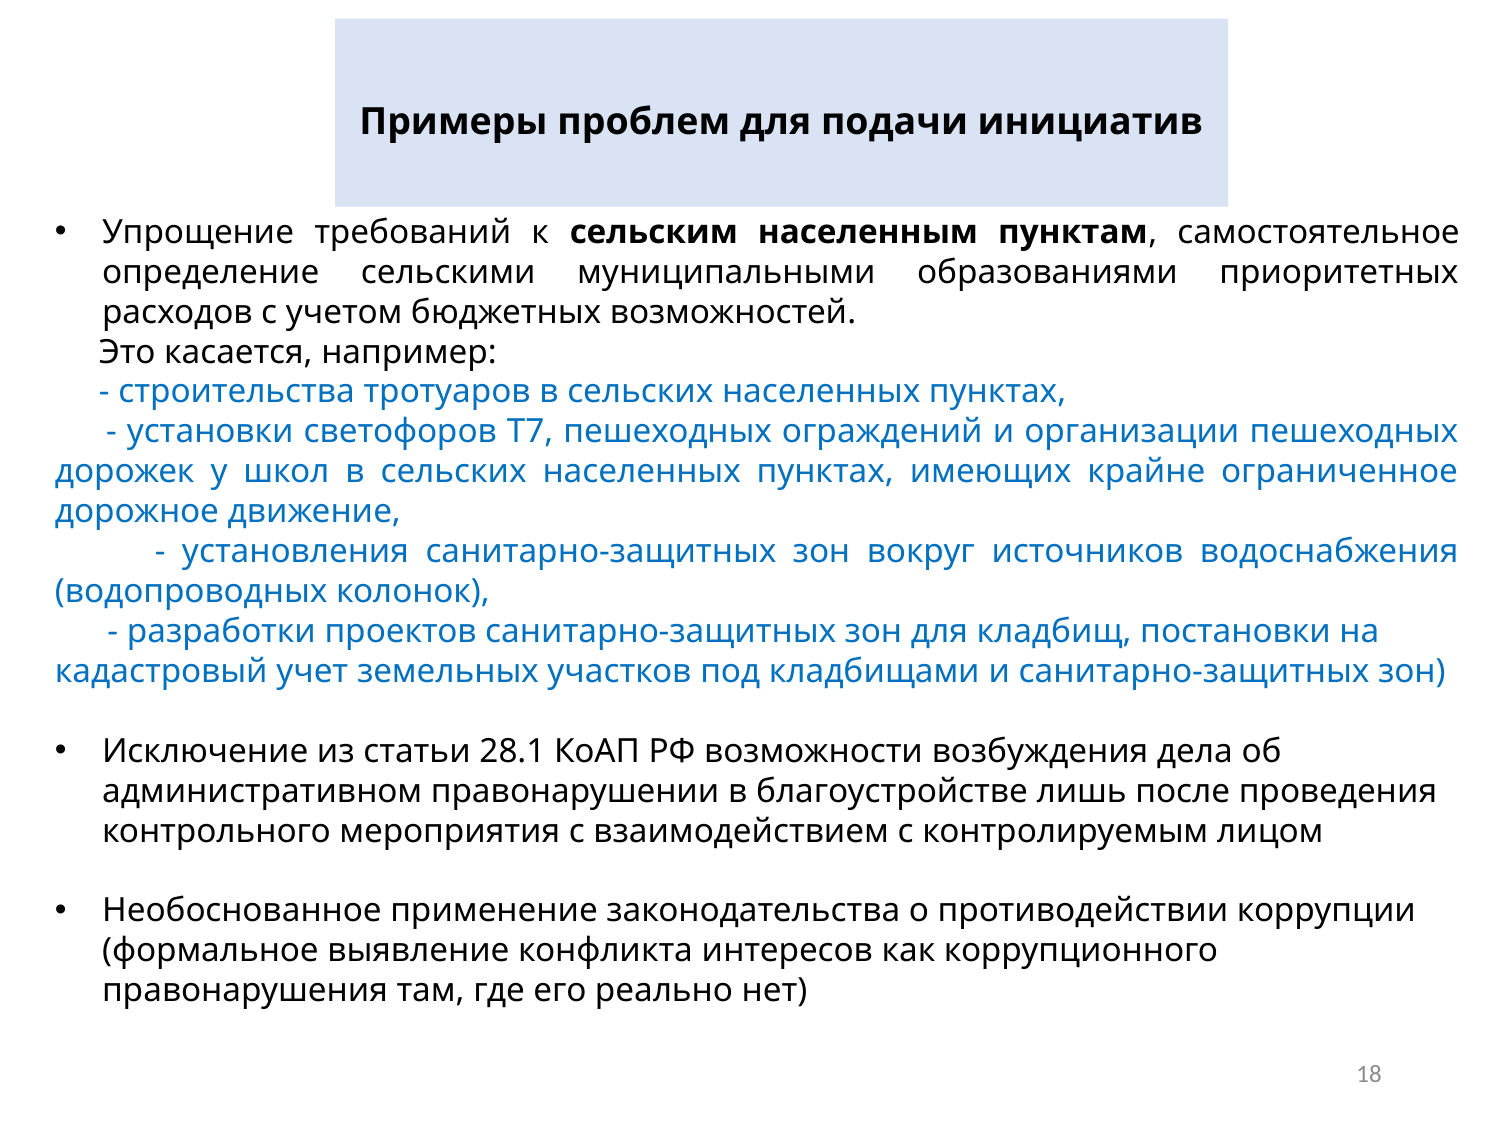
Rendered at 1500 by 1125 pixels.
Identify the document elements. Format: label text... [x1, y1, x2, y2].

text_box Упрощение требований к сельским населенным пунктам, самостоятельное определение сельскими муниципальными образованиями приоритетных расходов с учетом бюджетных возможностей. Это касается, например: - строительства тротуаров в сельских населенных пунктах, - установки светофоров Т7, пешеходных ограждений и организации пешеходных дорожек у школ в сельских населенных пунктах, имеющих крайне ограниченное дорожное движение, - установления санитарно-защитных зон вокруг источников водоснабжения (водопроводных колонок), - разработки проектов санитарно-защитных зон для кладбищ, постановки на кадастровый учет земельных участков под кладбищами и санитарно-защитных зон) Исключение из статьи 28.1 КоАП РФ возможности возбуждения дела об административном правонарушении в благоустройстве лишь после проведения контрольного мероприятия с взаимодействием с контролируемым лицом Необоснованное применение законодательства о противодействии коррупции (формальное выявление конфликта интересов как коррупционного правонарушения там, где его реально нет) [55, 177, 1461, 1038]
title Примеры проблем для подачи инициатив [335, 18, 1229, 177]
slide_number 18 [1059, 1042, 1397, 1103]
